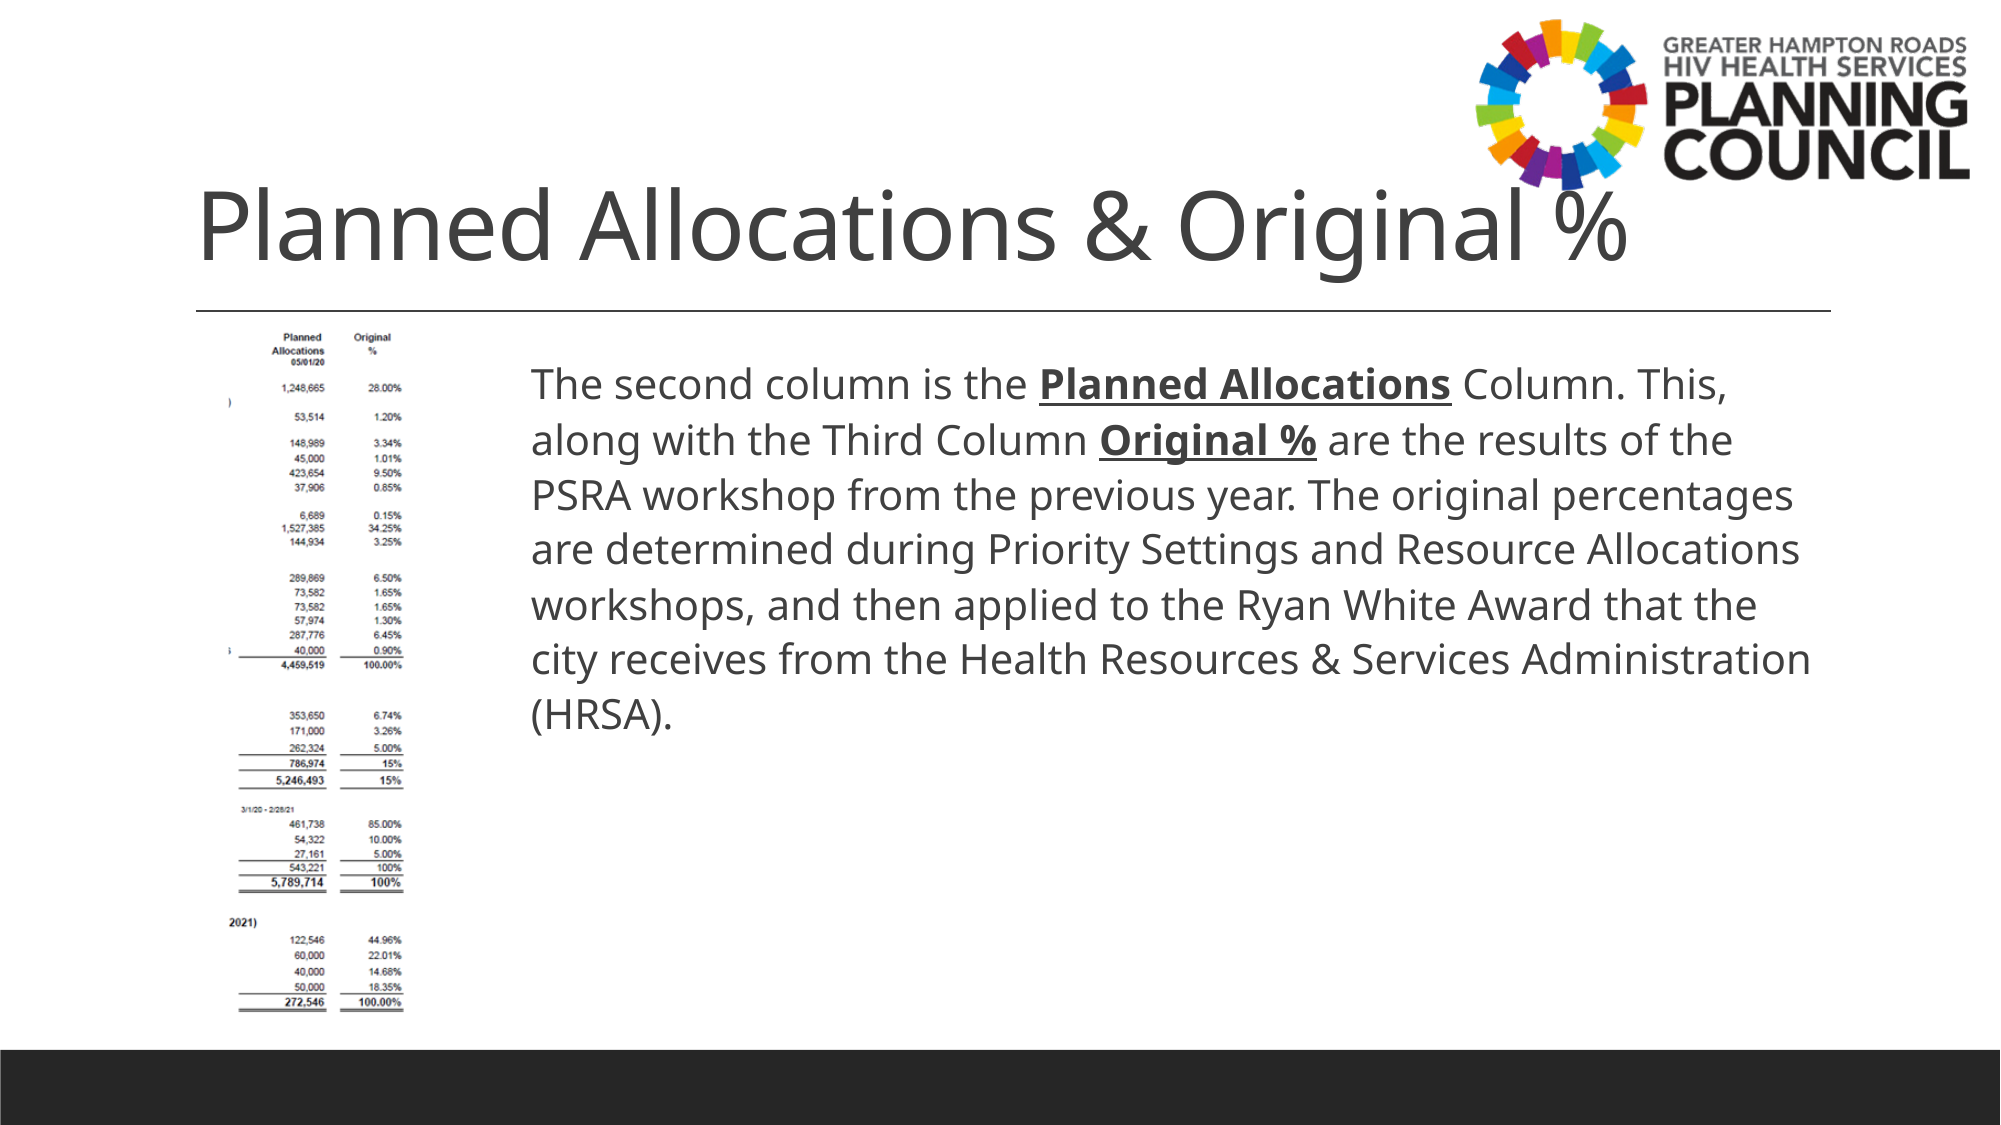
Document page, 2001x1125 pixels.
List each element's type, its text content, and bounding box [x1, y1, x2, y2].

picture [227, 323, 413, 1041]
picture [1466, 0, 2000, 232]
list The second column is the Planned Allocations Column. This, along with the Third Column Original % are the results of the PSRA workshop from the previous year. The original percentages are determined during Priority Settings and Resource Allocations workshops, and then applied to the Ryan White Award that the city receives from the Health Resources & Services Administration (HRSA). [515, 345, 1830, 990]
title Planned Allocations & Original % [180, 50, 1830, 289]
